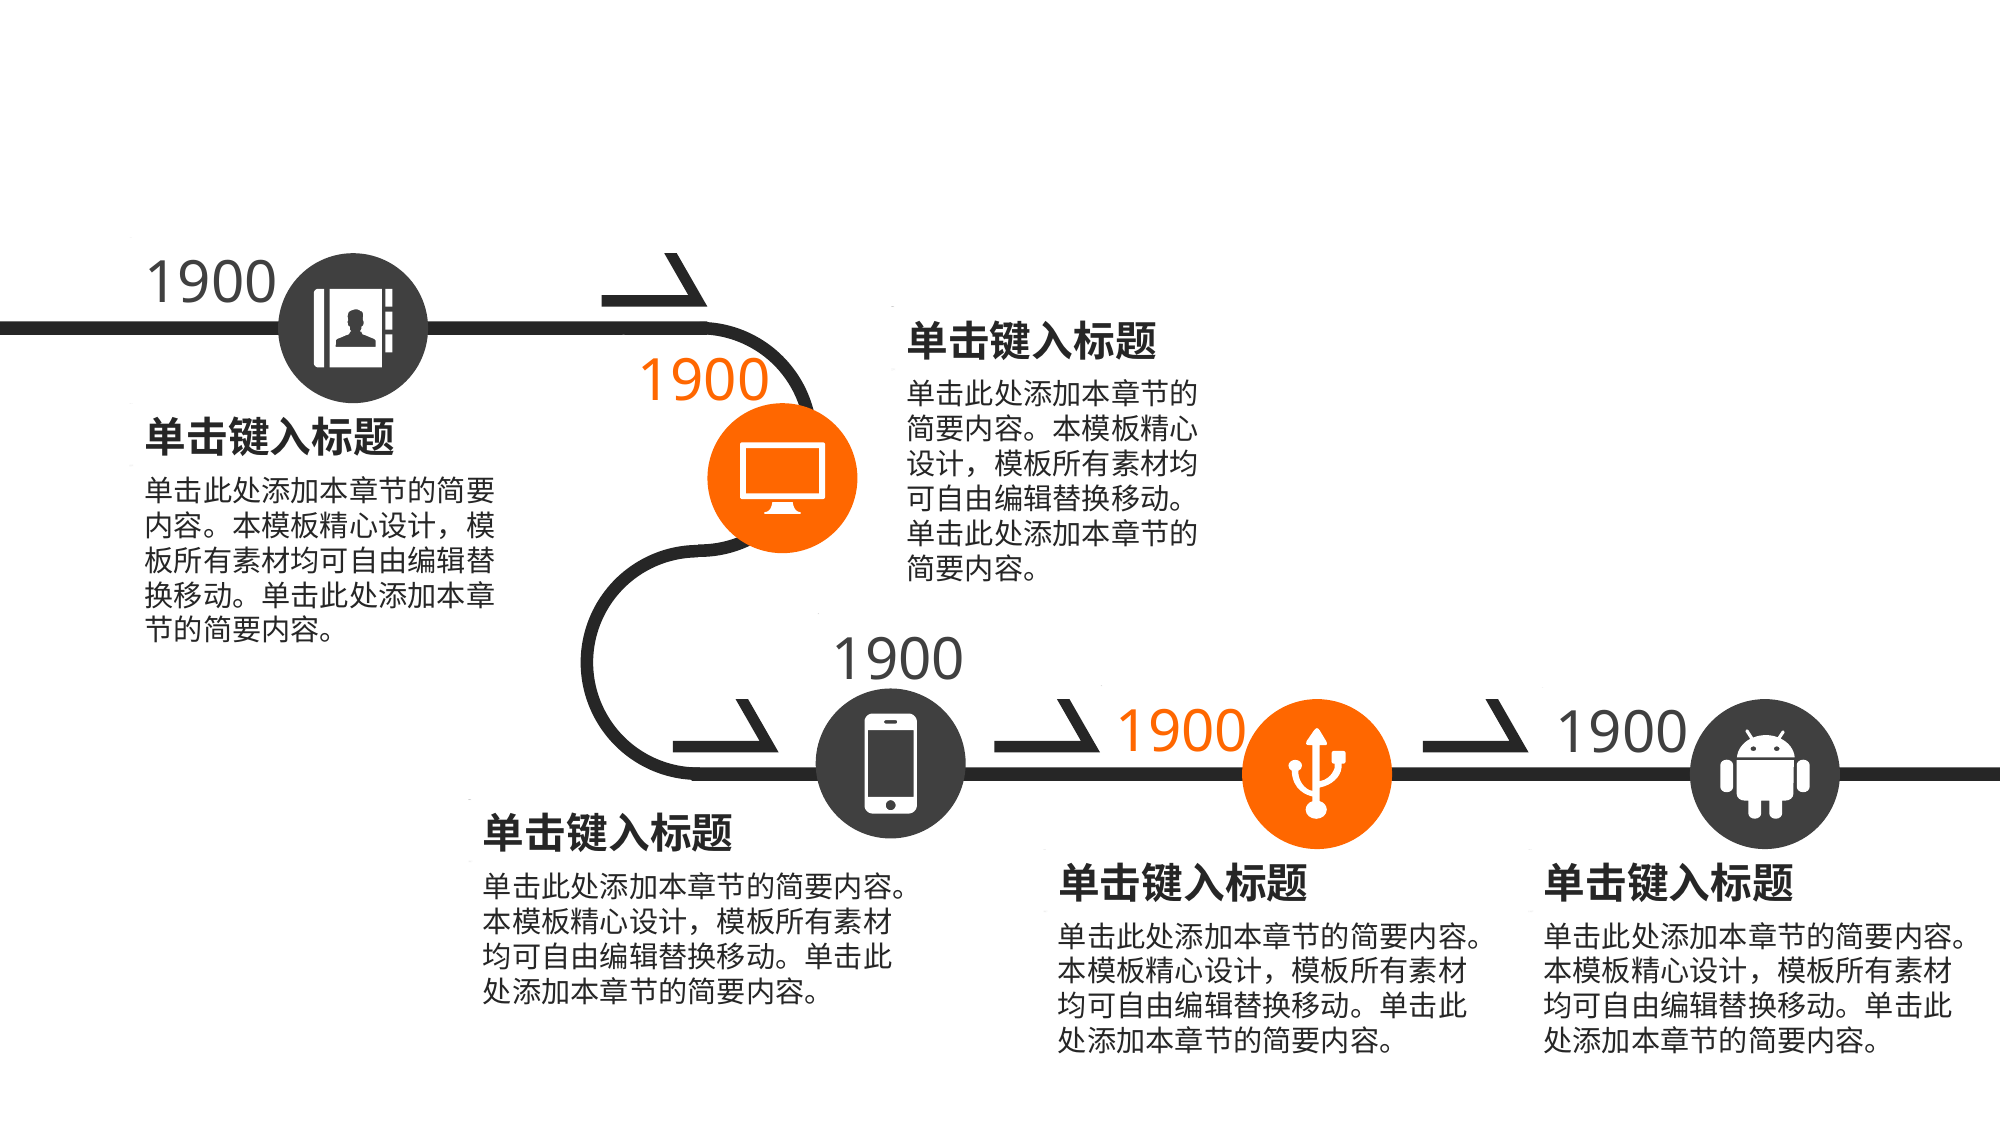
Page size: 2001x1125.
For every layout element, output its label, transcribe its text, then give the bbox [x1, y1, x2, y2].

text_box [1689, 781, 1841, 849]
text_box [864, 781, 917, 799]
text_box [1292, 781, 1336, 820]
text_box 1900 [129, 237, 333, 321]
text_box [0, 321, 2000, 781]
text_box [1528, 849, 1983, 1068]
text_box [468, 799, 922, 1019]
text_box [385, 311, 393, 321]
text_box [1241, 781, 1393, 849]
text_box [917, 781, 965, 833]
text_box [868, 781, 913, 796]
text_box [333, 288, 382, 321]
text_box [333, 252, 429, 321]
text_box [600, 252, 710, 308]
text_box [129, 403, 516, 657]
text_box [816, 781, 864, 799]
text_box [1719, 781, 1811, 820]
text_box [891, 306, 1223, 596]
text_box [385, 288, 393, 307]
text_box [1043, 849, 1497, 1068]
